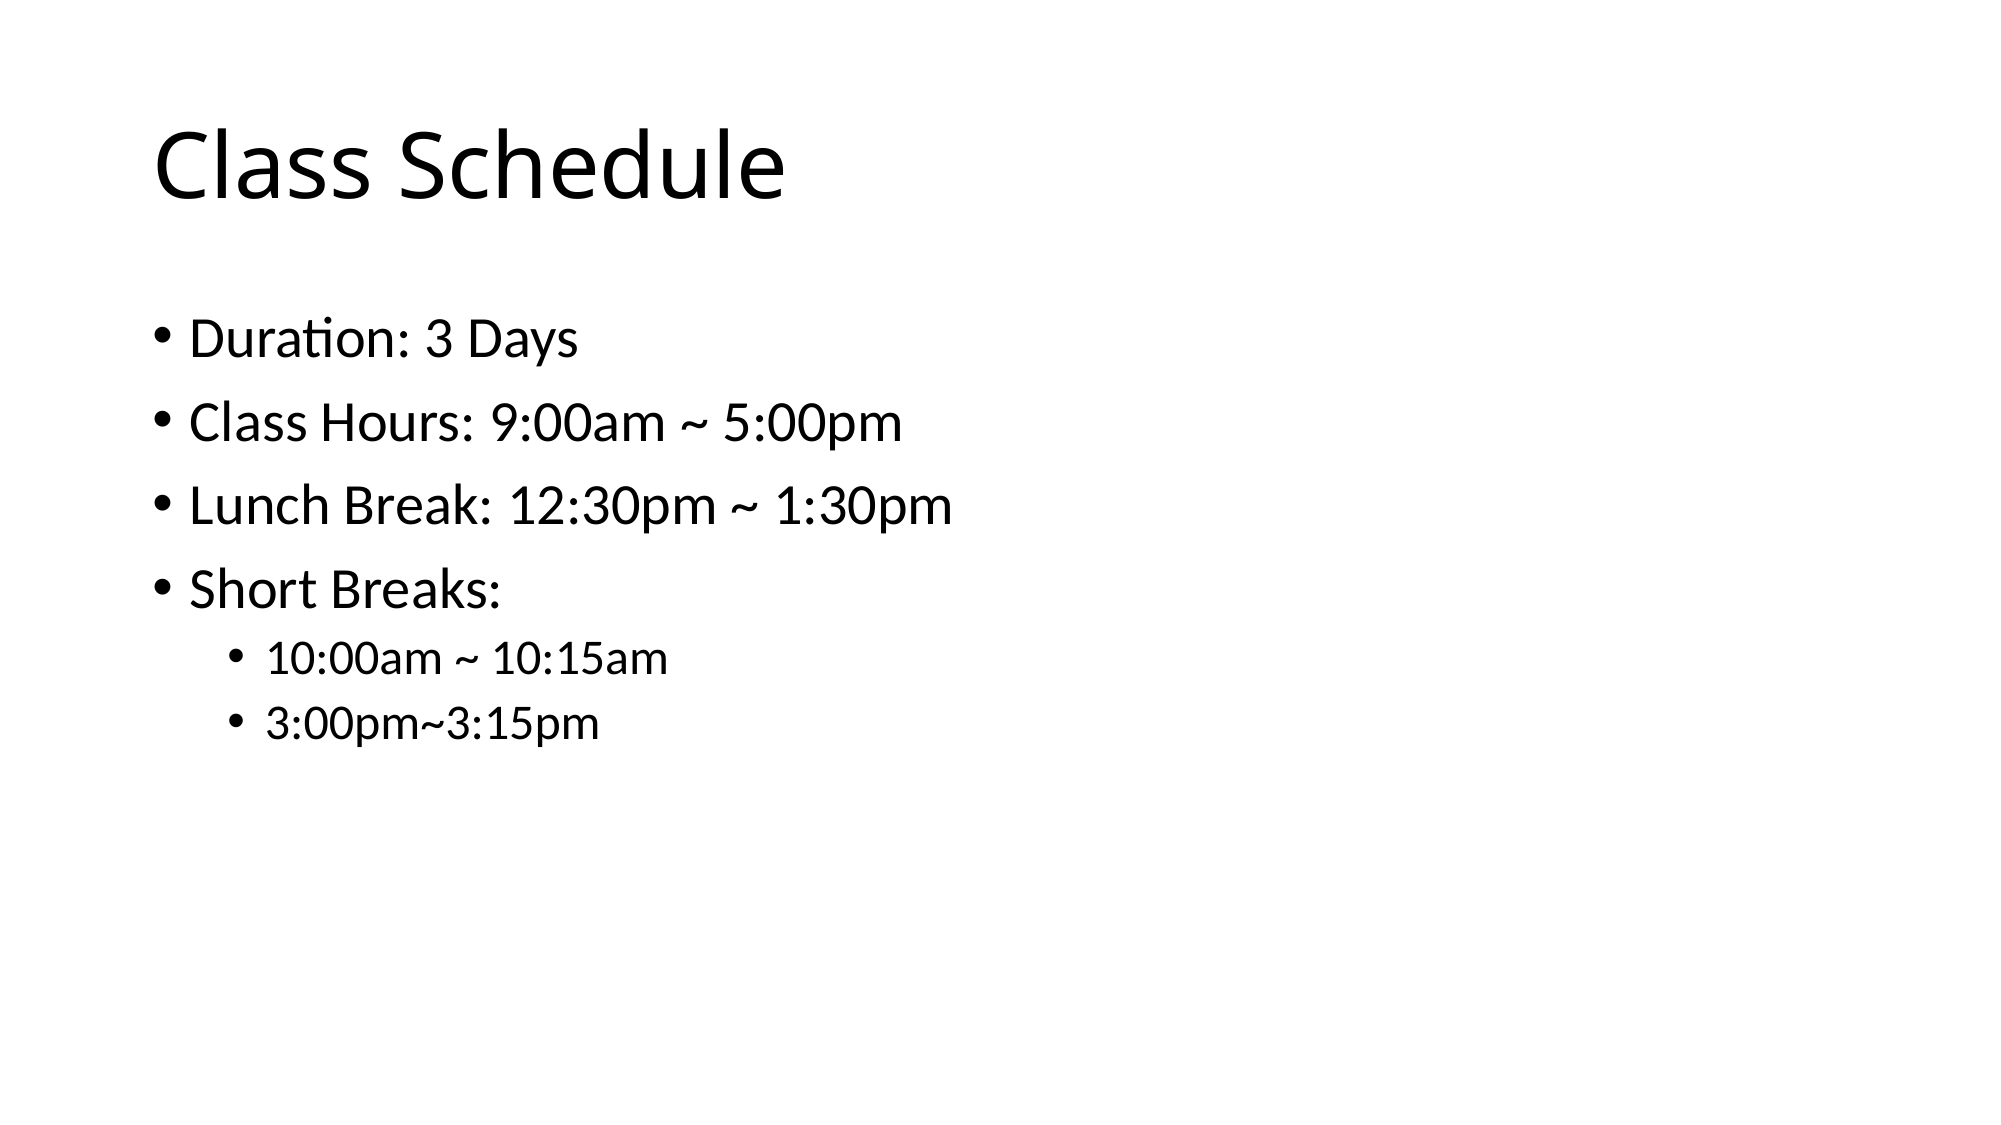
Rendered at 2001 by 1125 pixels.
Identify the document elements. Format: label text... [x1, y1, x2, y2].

title Class Schedule [137, 59, 1863, 278]
list Duration: 3 Days Class Hours: 9:00am ~ 5:00pm Lunch Break: 12:30pm ~ 1:30pm Short Breaks: 10:00am ~ 10:15am 3:00pm~3:15pm [137, 299, 1863, 1014]
